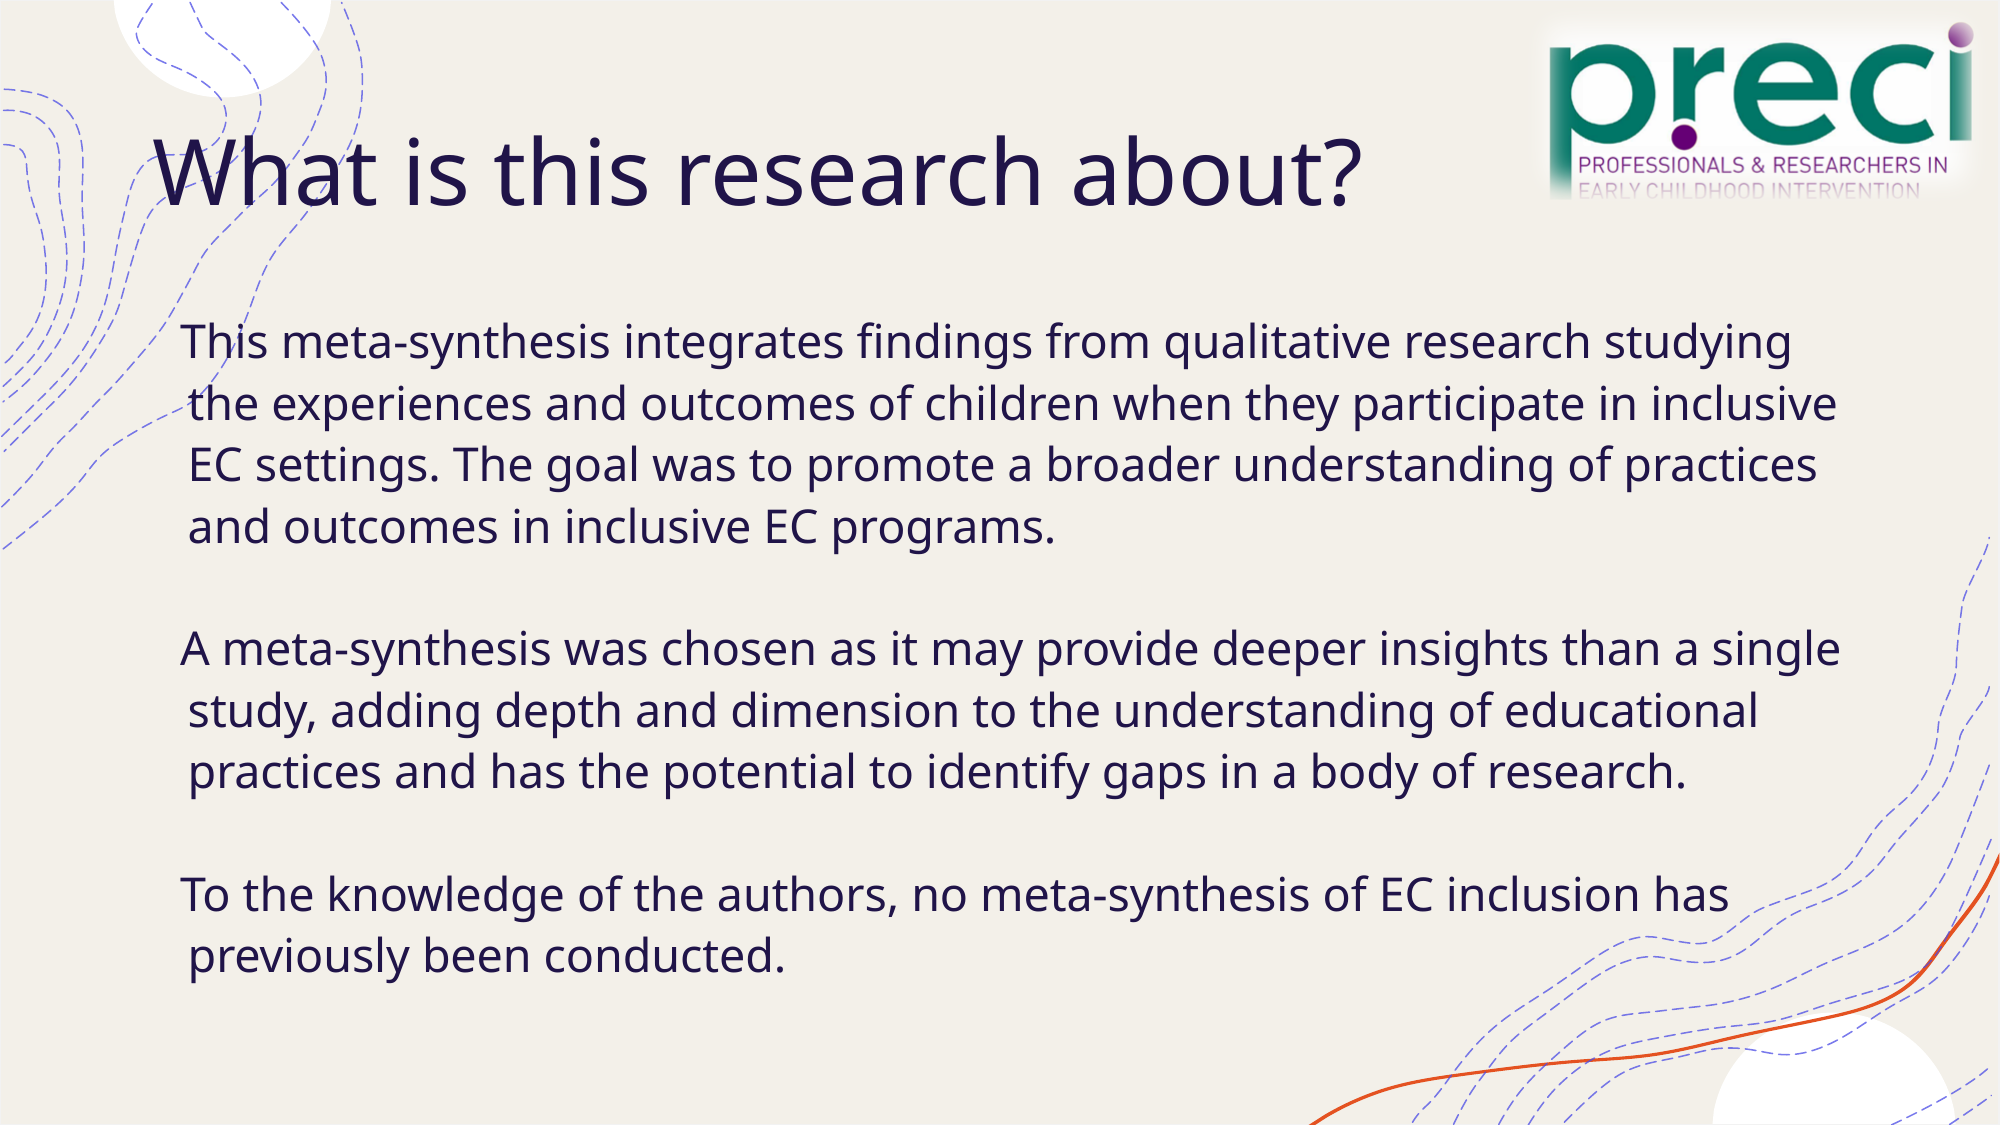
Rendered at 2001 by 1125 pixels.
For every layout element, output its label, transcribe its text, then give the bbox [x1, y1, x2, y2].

title What is this research about? [137, 59, 1863, 278]
list This meta-synthesis integrates findings from qualitative research studying the experiences and outcomes of children when they participate in inclusive EC settings. The goal was to promote a broader understanding of practices and outcomes in inclusive EC programs. A meta-synthesis was chosen as it may provide deeper insights than a single study, adding depth and dimension to the understanding of educational practices and has the potential to identify gaps in a body of research. To the knowledge of the authors, no meta-synthesis of EC inclusion has previously been conducted. [137, 299, 1863, 1014]
picture [1515, 0, 2000, 215]
